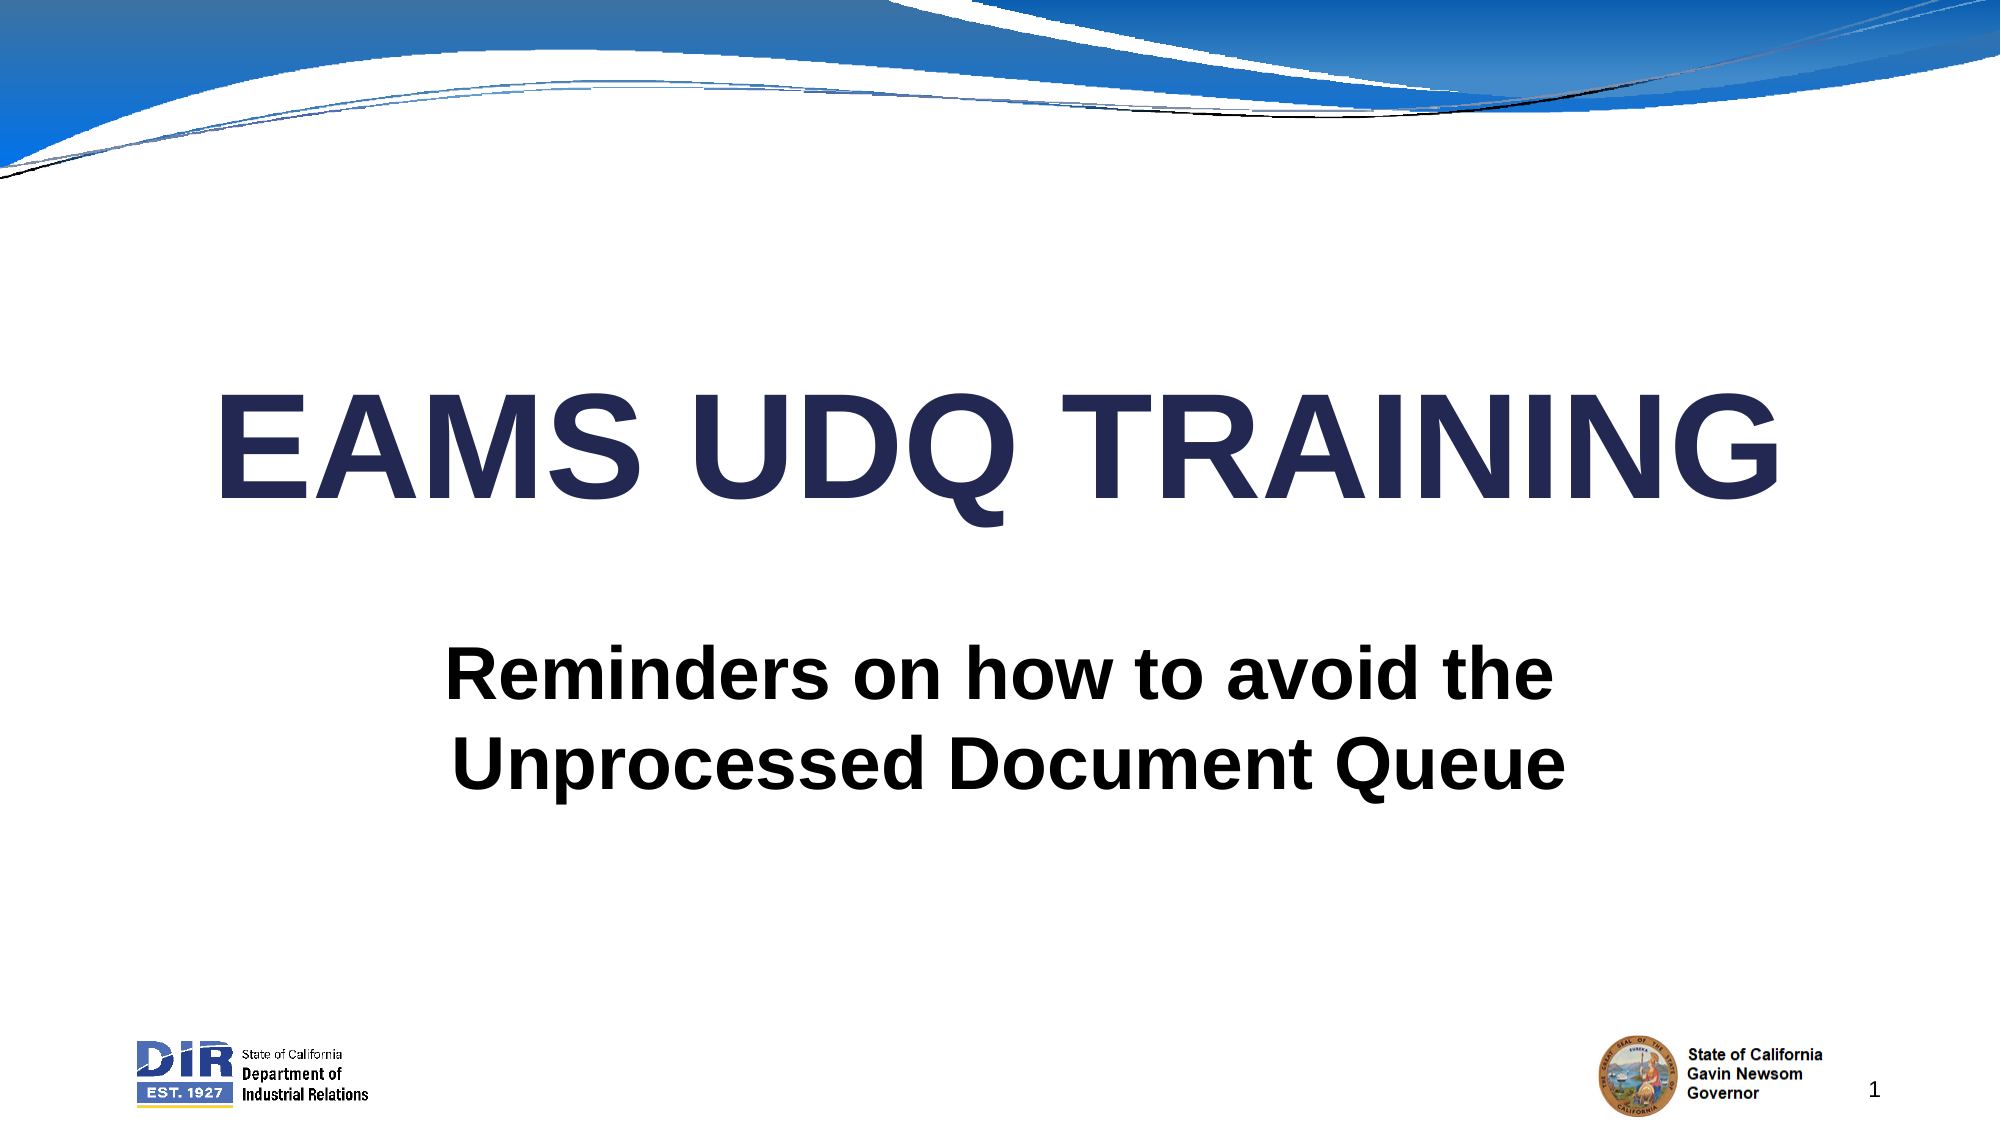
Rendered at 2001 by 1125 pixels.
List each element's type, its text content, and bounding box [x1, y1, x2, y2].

picture [131, 1035, 373, 1114]
subtitle Reminders on how to avoid the Unprocessed Document Queue [300, 624, 1700, 1125]
slide_number 1 [1873, 1074, 1909, 1105]
picture [1597, 1035, 1869, 1117]
picture [0, 0, 2000, 179]
title EAMS UDQ TRAINING [150, 348, 1850, 537]
